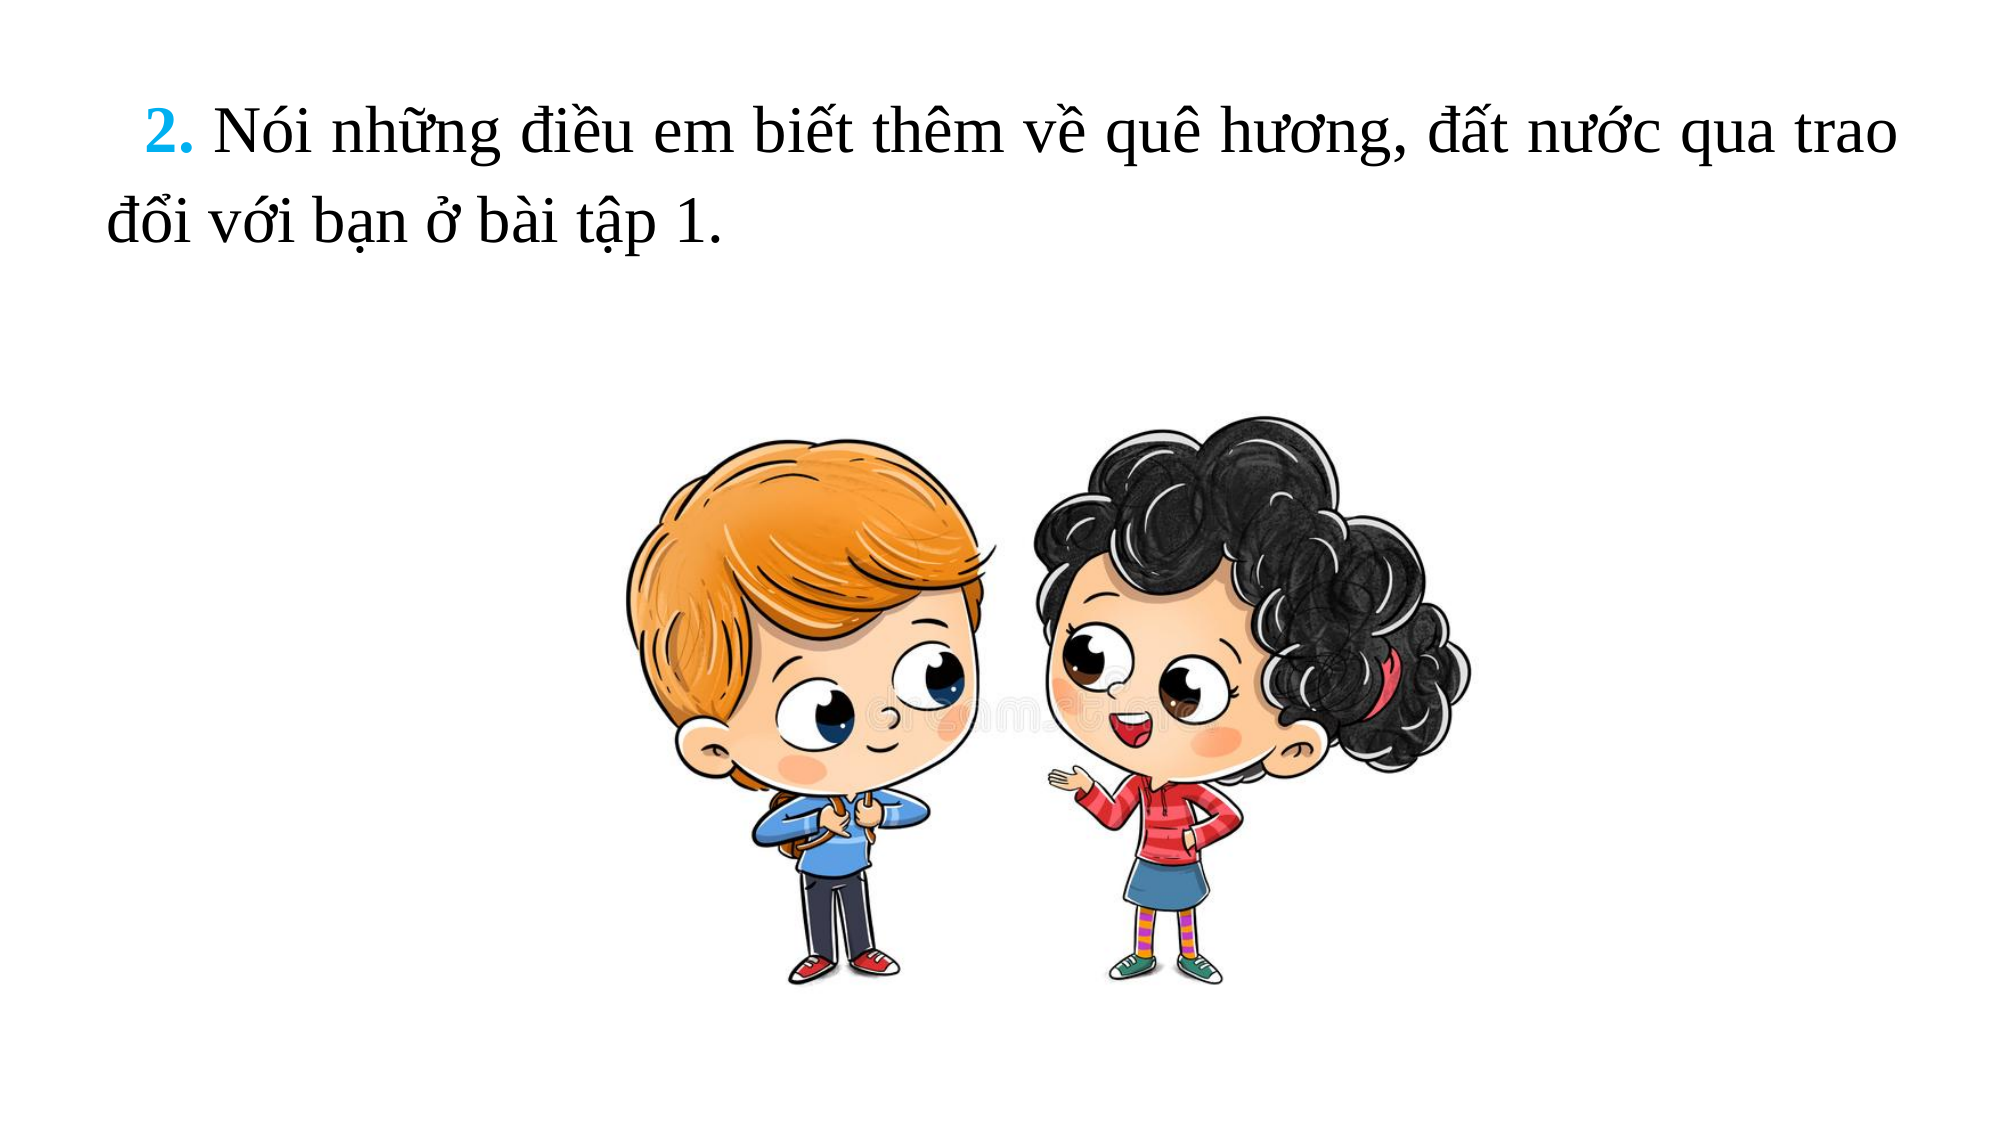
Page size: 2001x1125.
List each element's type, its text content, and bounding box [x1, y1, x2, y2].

picture [576, 383, 1488, 1037]
text_box 2. Nói những điều em biết thêm về quê hương, đất nước qua trao đổi với bạn ở bài tập 1. [91, 68, 1917, 263]
